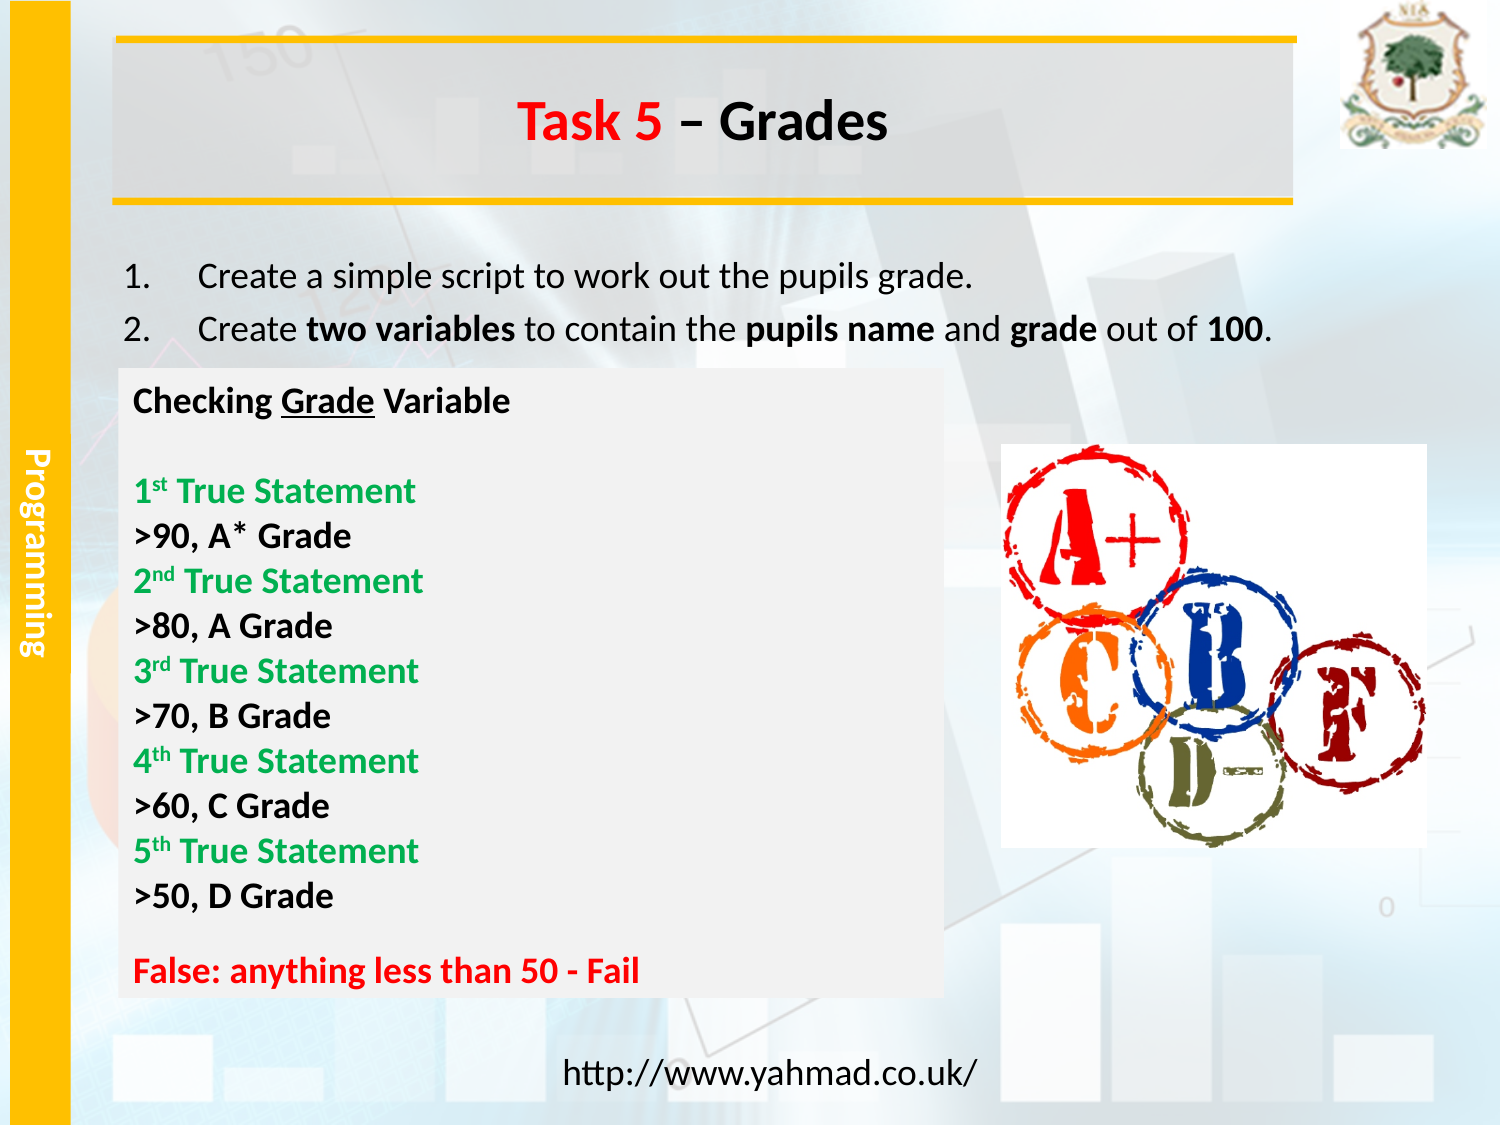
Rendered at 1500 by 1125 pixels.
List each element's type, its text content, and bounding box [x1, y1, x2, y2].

list Create a simple script to work out the pupils grade. Create two variables to contain the pupils name and grade out of 100. [108, 243, 1459, 1041]
picture [1001, 444, 1428, 848]
text_box Checking Grade Variable 1st True Statement >90, A* Grade 2nd True Statement >80, A Grade 3rd True Statement >70, B Grade 4th True Statement >60, C Grade 5th True Statement >50, D Grade False: anything less than 50 - Fail [118, 368, 944, 998]
text_box [110, 196, 1295, 207]
picture [1340, 0, 1487, 149]
text_box [114, 34, 1299, 45]
text_box Task 5 – Grades [112, 37, 1294, 196]
text_box http://www.yahmad.co.uk/ [547, 1041, 993, 1100]
